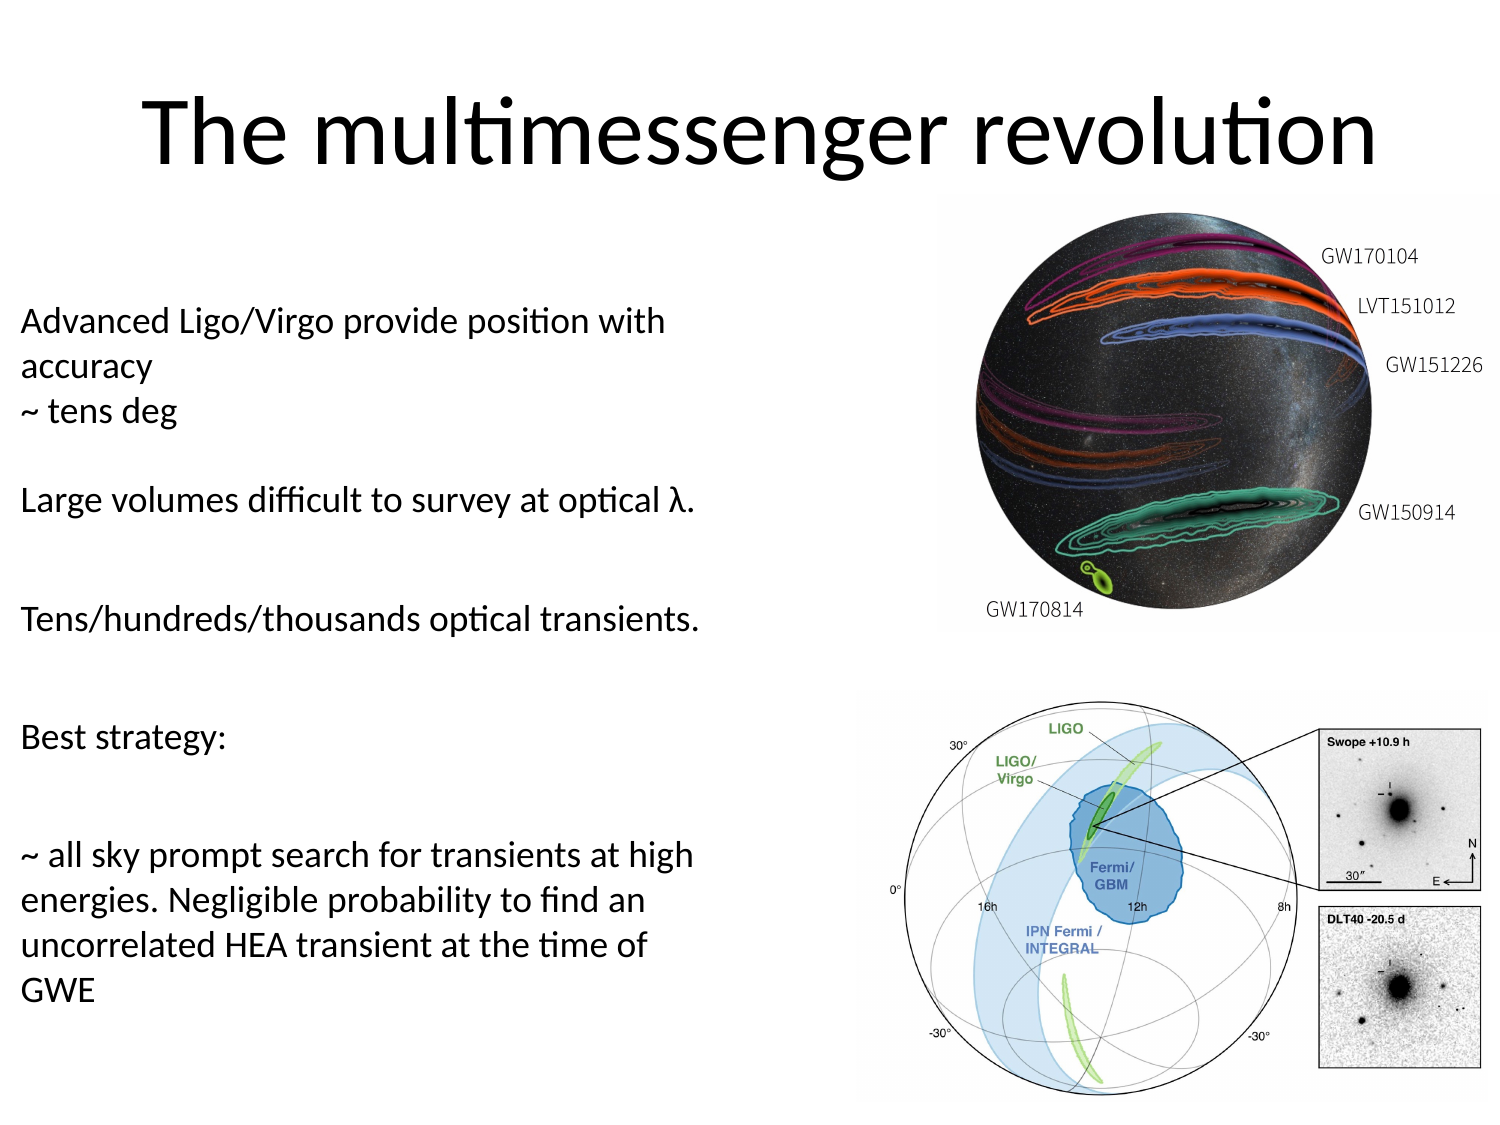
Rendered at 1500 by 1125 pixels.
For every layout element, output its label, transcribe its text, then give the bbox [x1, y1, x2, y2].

picture [937, 193, 1500, 632]
text_box Advanced Ligo/Virgo provide position with accuracy ~ tens deg [14, 289, 729, 437]
title The multimessenger revolution [109, 0, 1412, 250]
text_box Large volumes difficult to survey at optical λ. Tens/hundreds/thousands optical transients. Best strategy: ~ all sky prompt search for transients at high energies. Negligible probability to find an uncorrelated HEA transient at the time of GWE [14, 469, 719, 1125]
picture [856, 689, 1488, 1102]
